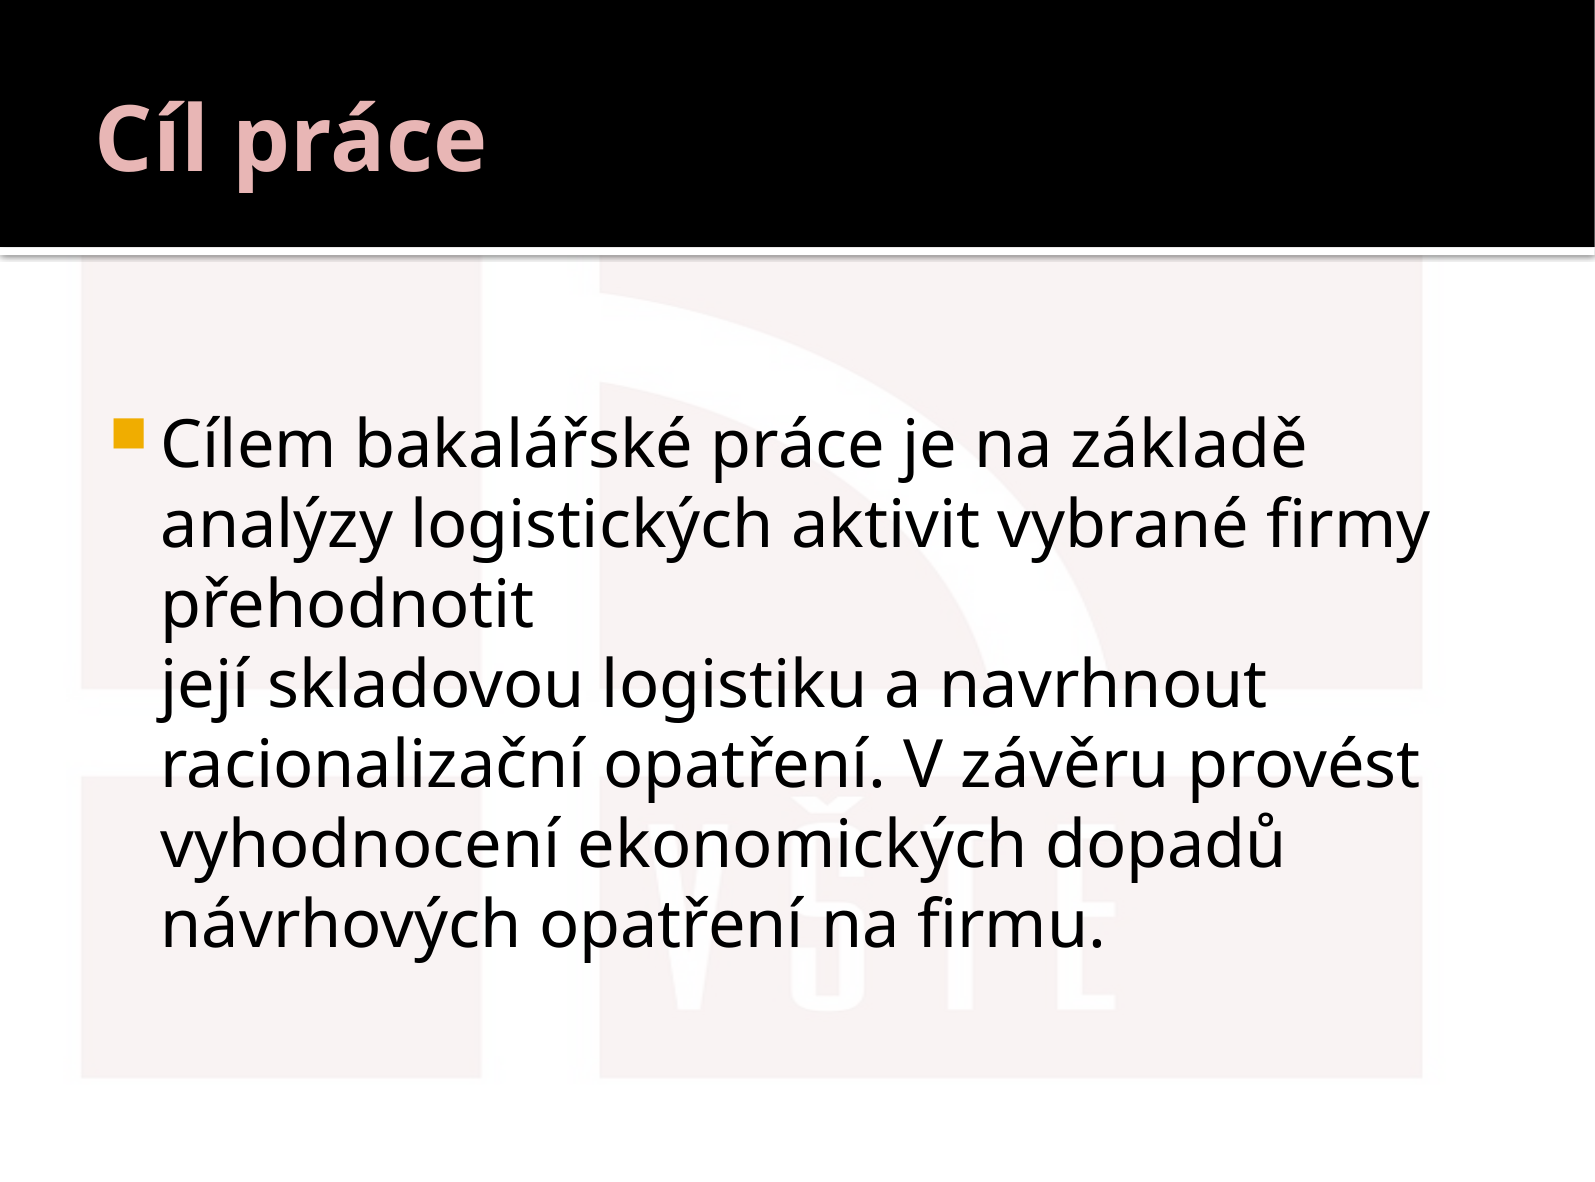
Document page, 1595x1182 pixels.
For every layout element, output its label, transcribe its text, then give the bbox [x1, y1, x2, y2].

title Cíl práce [79, 26, 1516, 243]
list Cílem bakalářské práce je na základě analýzy logistických aktivit vybrané firmy přehodnotit její skladovou logistiku a navrhnout racionalizační opatření. V závěru provést vyhodnocení ekonomických dopadů návrhových opatření na firmu. [79, 305, 1536, 1103]
